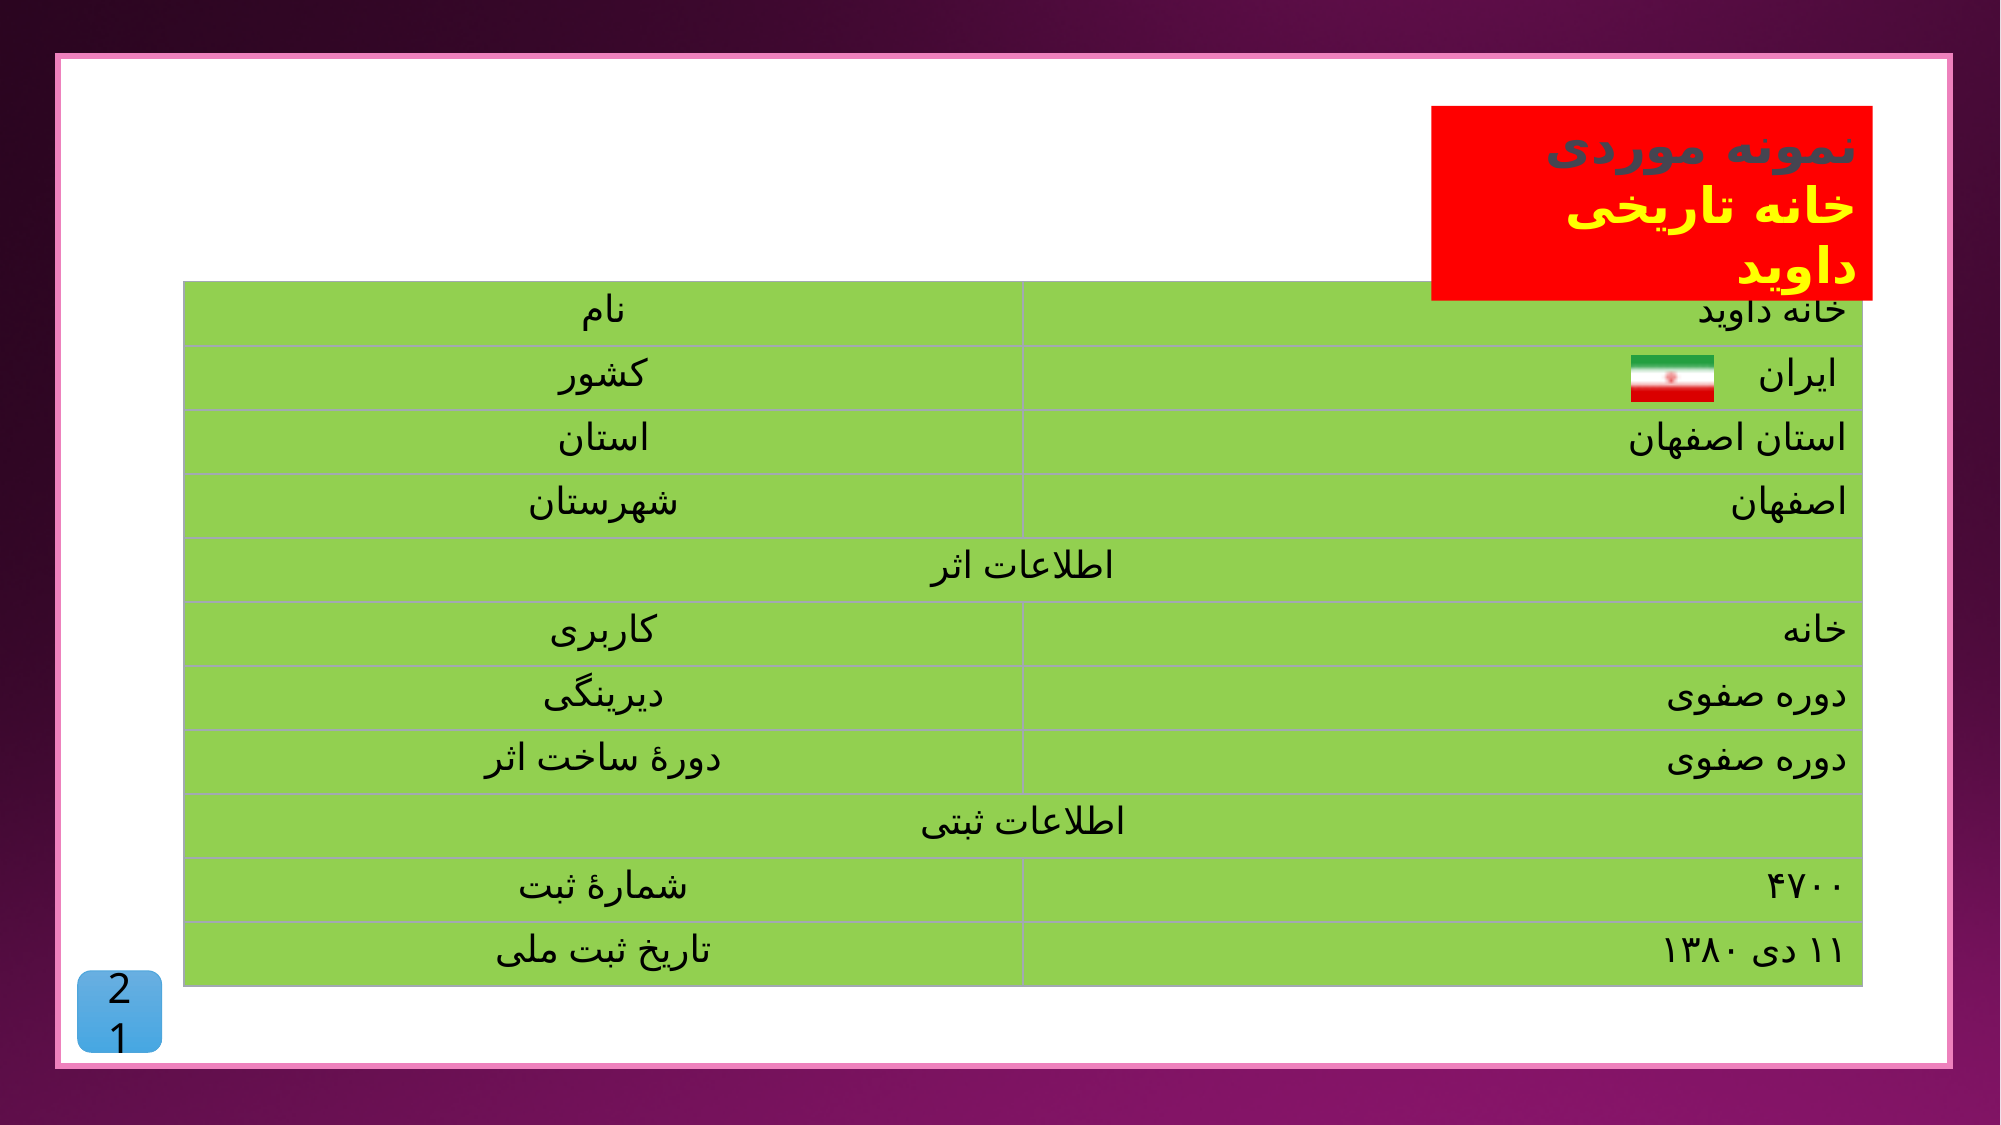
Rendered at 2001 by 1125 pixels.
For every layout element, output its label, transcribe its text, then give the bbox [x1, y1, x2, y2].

table_cell دوره صفوی [1024, 731, 1862, 793]
table_cell شمارهٔ ثبت [185, 859, 1022, 921]
table_cell خانه [1024, 603, 1862, 665]
text_box نمونه موردی خانه تاریخی داوید [1431, 105, 1873, 301]
table_cell شهرستان [185, 475, 1022, 537]
table_cell ۴۷۰۰ [1024, 859, 1862, 921]
table_cell اطلاعات اثر [185, 539, 1862, 601]
picture [0, 0, 2001, 1125]
text_box 21 [77, 970, 163, 1053]
table_header خانه داوید [1024, 282, 1862, 345]
table_cell کاربری [185, 603, 1022, 665]
table_cell ۱۱ دی ۱۳۸۰ [1024, 923, 1862, 985]
table_cell استان اصفهان [1024, 411, 1862, 473]
table_header نام [185, 282, 1022, 345]
table_cell استان [185, 411, 1022, 473]
table_cell تاریخ ثبت ملی [185, 923, 1022, 985]
table_cell کشور [185, 347, 1022, 409]
table_cell اصفهان [1024, 475, 1862, 537]
table_cell دیرینگی [185, 667, 1022, 729]
table_cell اطلاعات ثبتی [185, 795, 1862, 857]
table_cell ایران [1024, 347, 1862, 409]
table_cell دوره صفوی [1024, 667, 1862, 729]
text_box [57, 55, 1951, 1067]
table_cell دورهٔ ساخت اثر [185, 731, 1022, 793]
